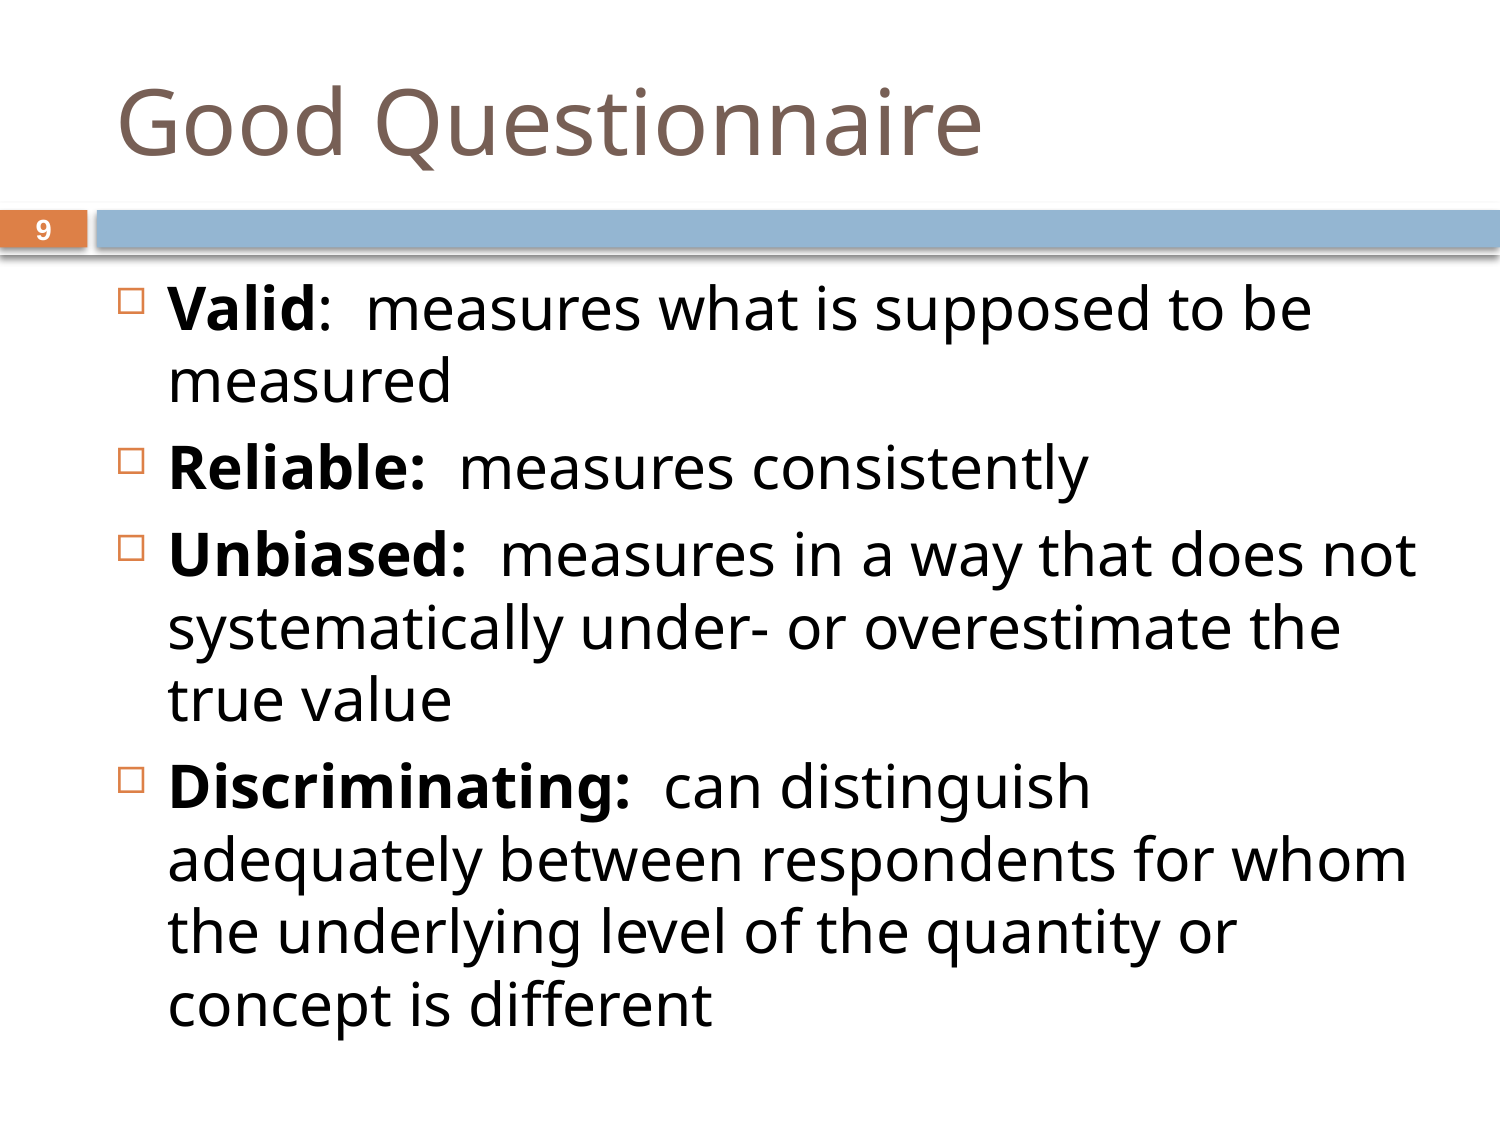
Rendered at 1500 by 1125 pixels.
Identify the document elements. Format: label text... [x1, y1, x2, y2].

title Good Questionnaire [100, 37, 1438, 200]
slide_number 9 [0, 208, 88, 249]
list Valid: measures what is supposed to be measured Reliable: measures consistently Unbiased: measures in a way that does not systematically under- or overestimate the true value Discriminating: can distinguish adequately between respondents for whom the underlying level of the quantity or concept is different [100, 262, 1438, 1000]
